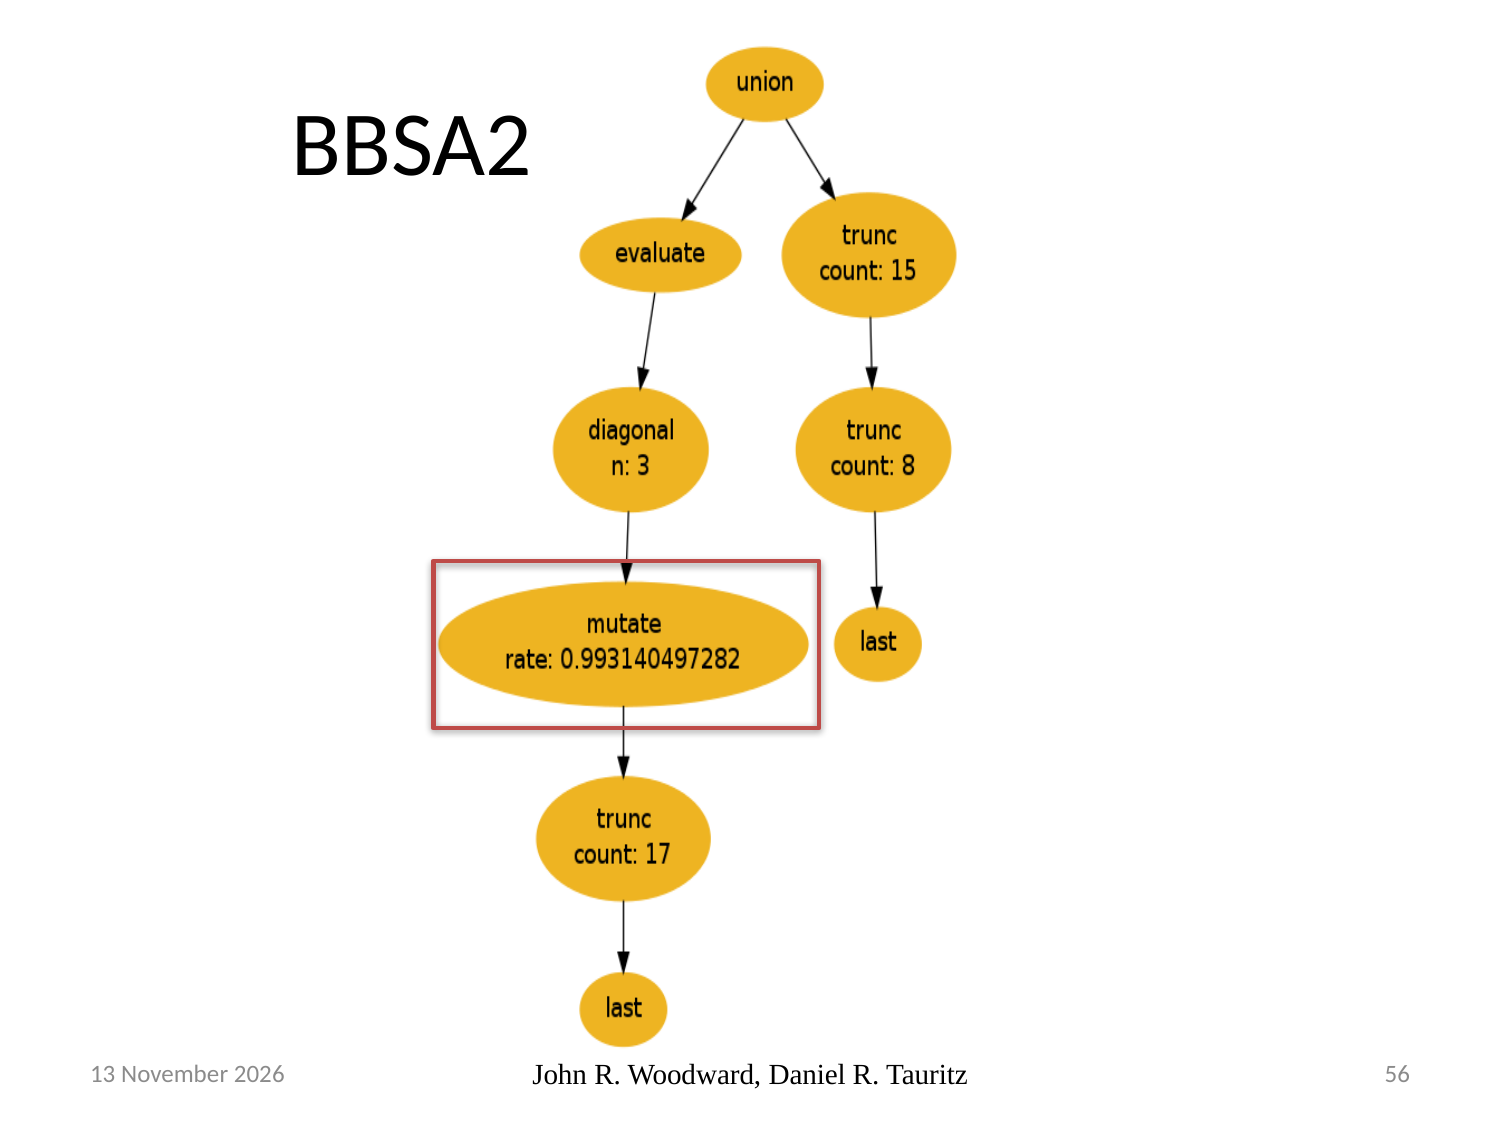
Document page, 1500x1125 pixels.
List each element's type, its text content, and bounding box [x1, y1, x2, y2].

title BBSA2 [75, 45, 427, 233]
picture [432, 39, 962, 1056]
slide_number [75, 1042, 425, 1103]
slide_number 56 [1074, 1042, 1425, 1103]
footer John R. Woodward, Daniel R. Tauritz [512, 1042, 988, 1103]
